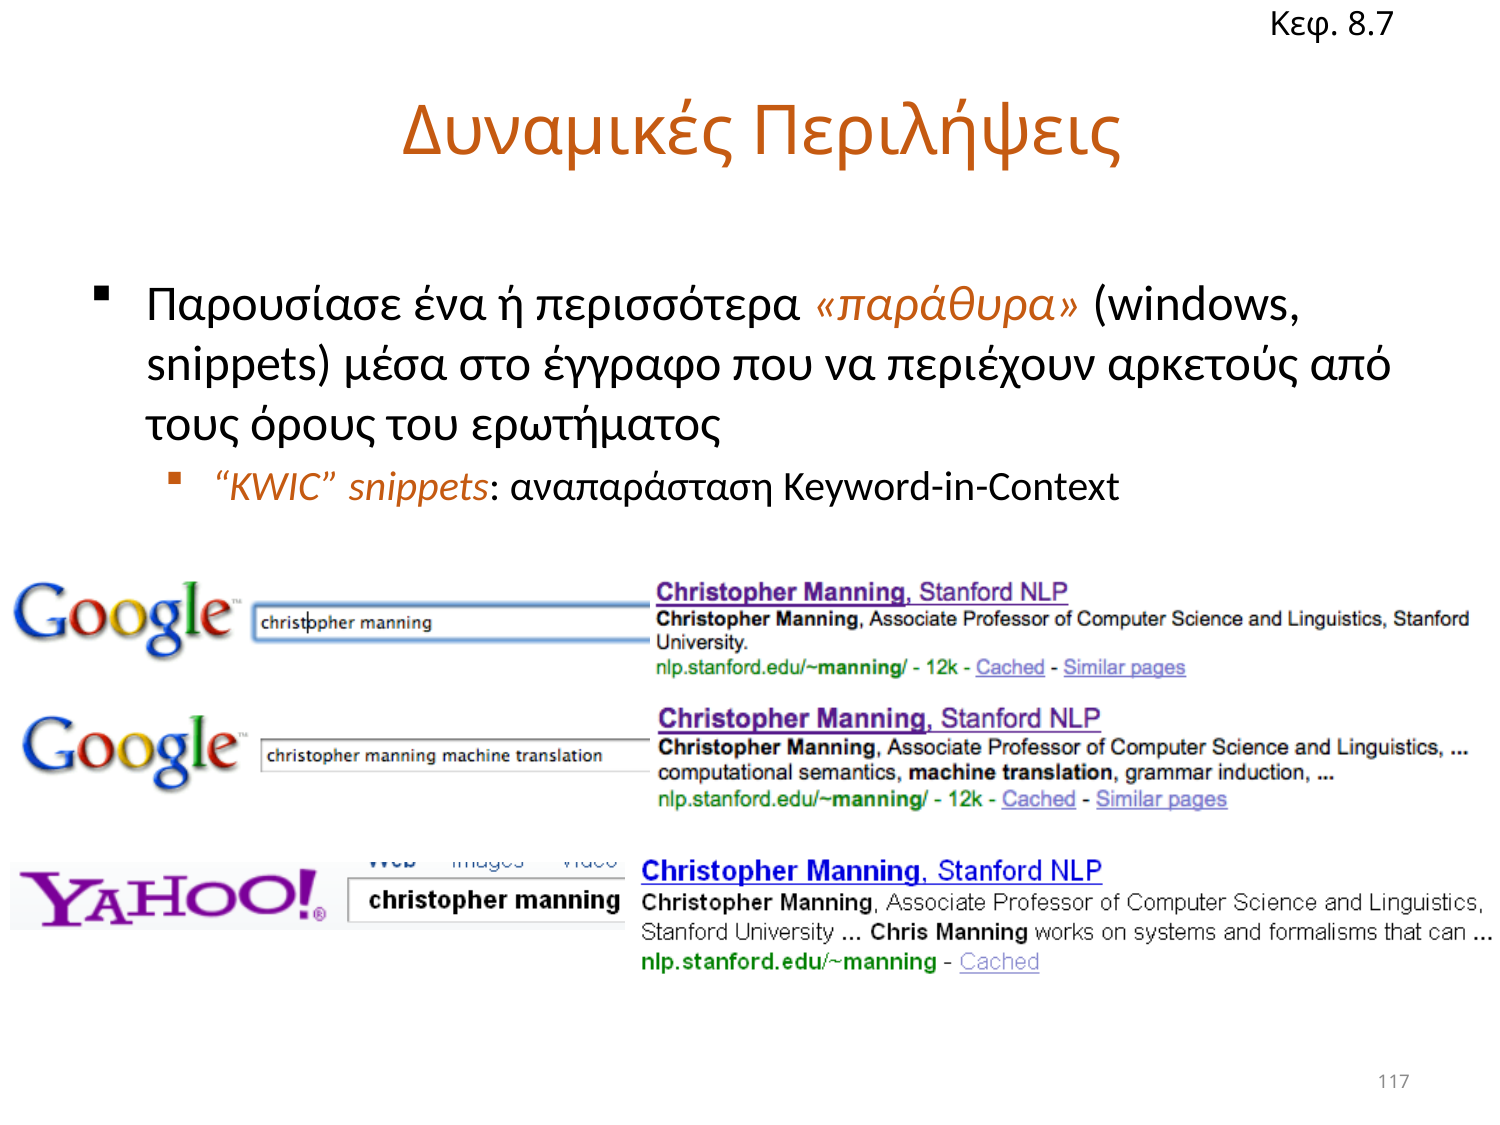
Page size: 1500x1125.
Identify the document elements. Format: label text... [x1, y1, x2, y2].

title Δυναμικές Περιλήψεις [115, 23, 1410, 242]
picture [0, 574, 1486, 690]
text_box Παρουσίασε ένα ή περισσότερα «παράθυρα» (windows, snippets) μέσα στο έγγραφο που να περιέχουν αρκετούς από τους όρους του ερωτήματος “KWIC” snippets: αναπαράσταση Keyword-in-Context [75, 262, 1410, 513]
slide_number 117 [1074, 1062, 1425, 1103]
text_box Κεφ. 8.7 [1254, 0, 1410, 50]
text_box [10, 847, 1500, 988]
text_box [12, 703, 1485, 825]
